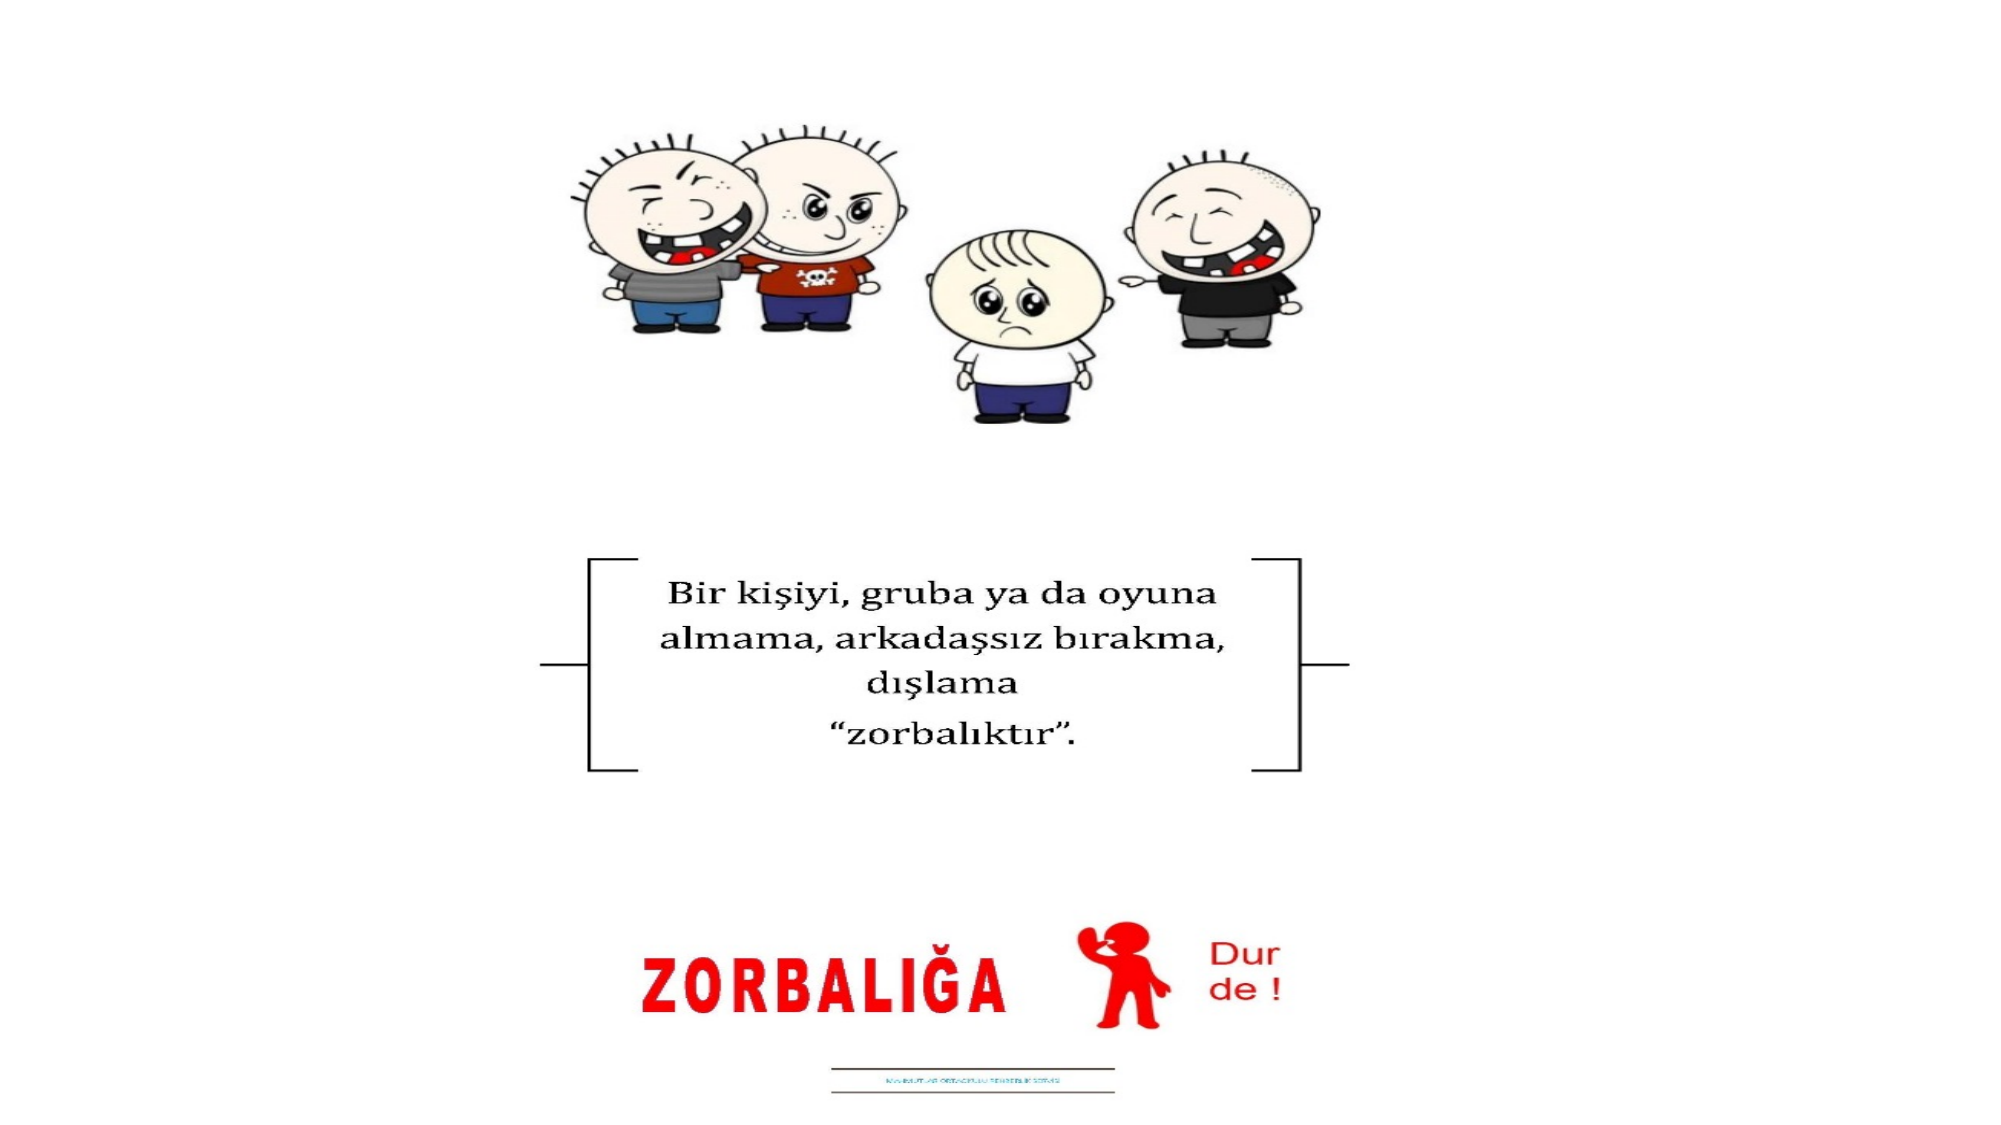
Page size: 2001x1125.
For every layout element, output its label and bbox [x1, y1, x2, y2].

list [436, 0, 1474, 1125]
